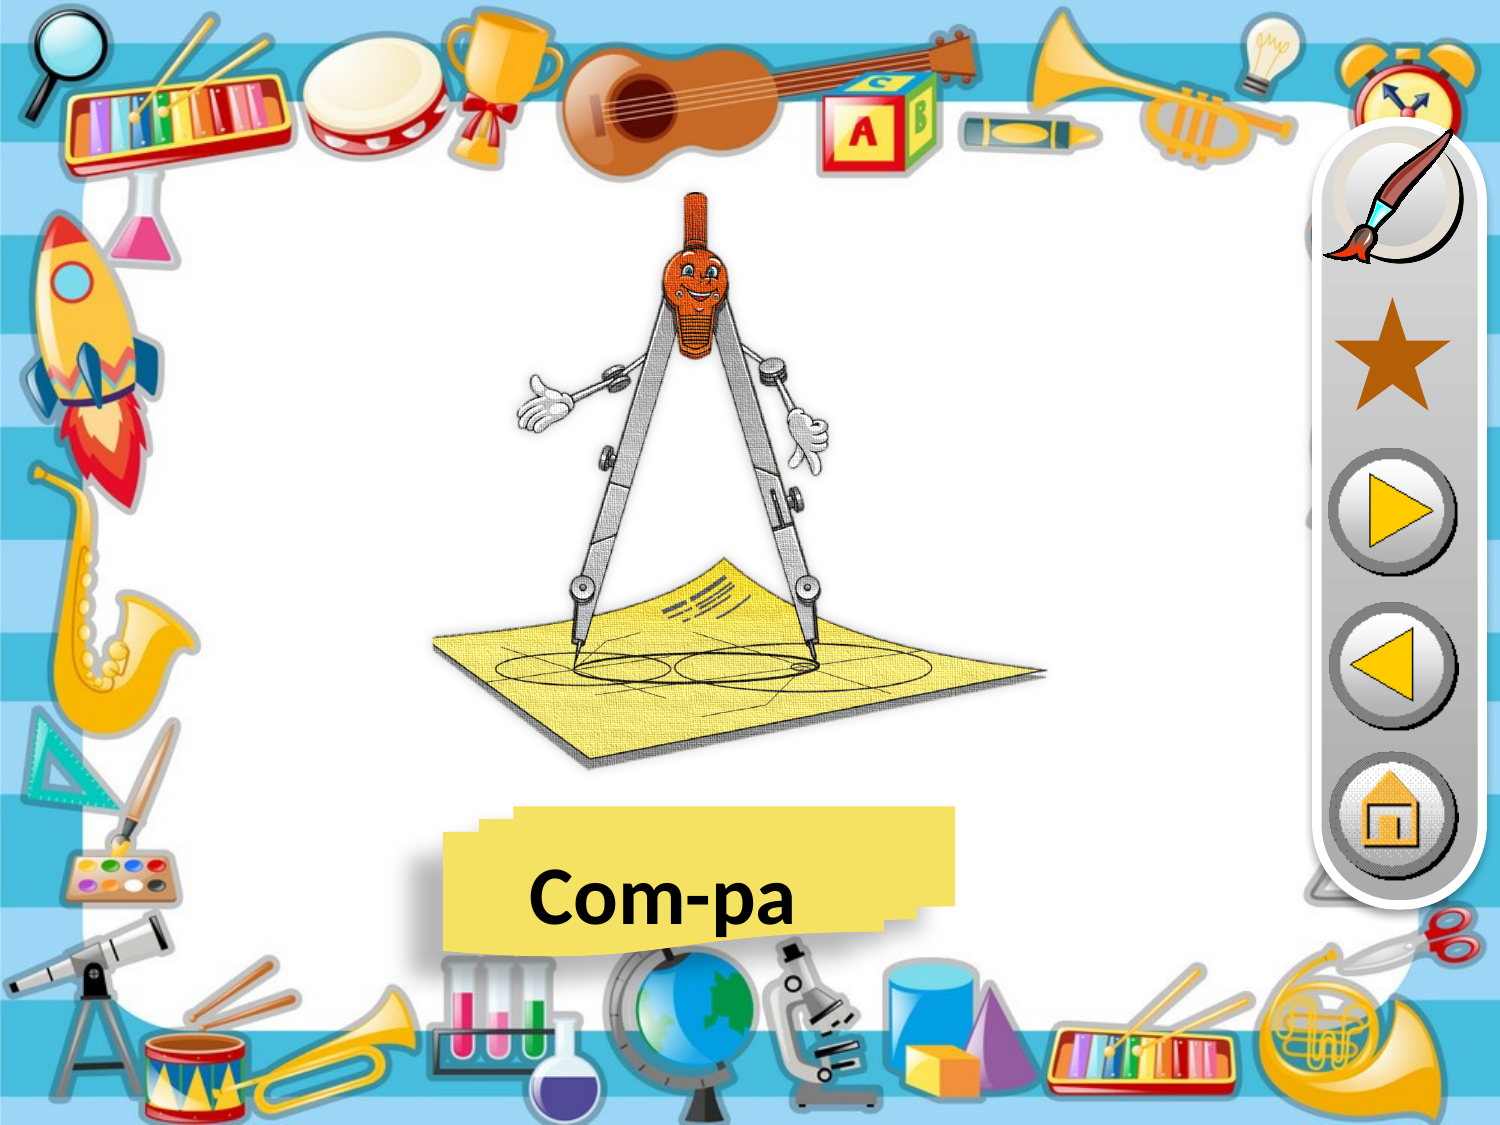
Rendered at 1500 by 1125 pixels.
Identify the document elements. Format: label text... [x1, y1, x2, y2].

text_box Com-pa [442, 806, 956, 957]
text_box [1365, 120, 1434, 127]
text_box [1316, 145, 1483, 873]
picture [0, 0, 1500, 1125]
text_box [1330, 293, 1455, 415]
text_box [1322, 128, 1454, 264]
text_box [1358, 896, 1441, 906]
